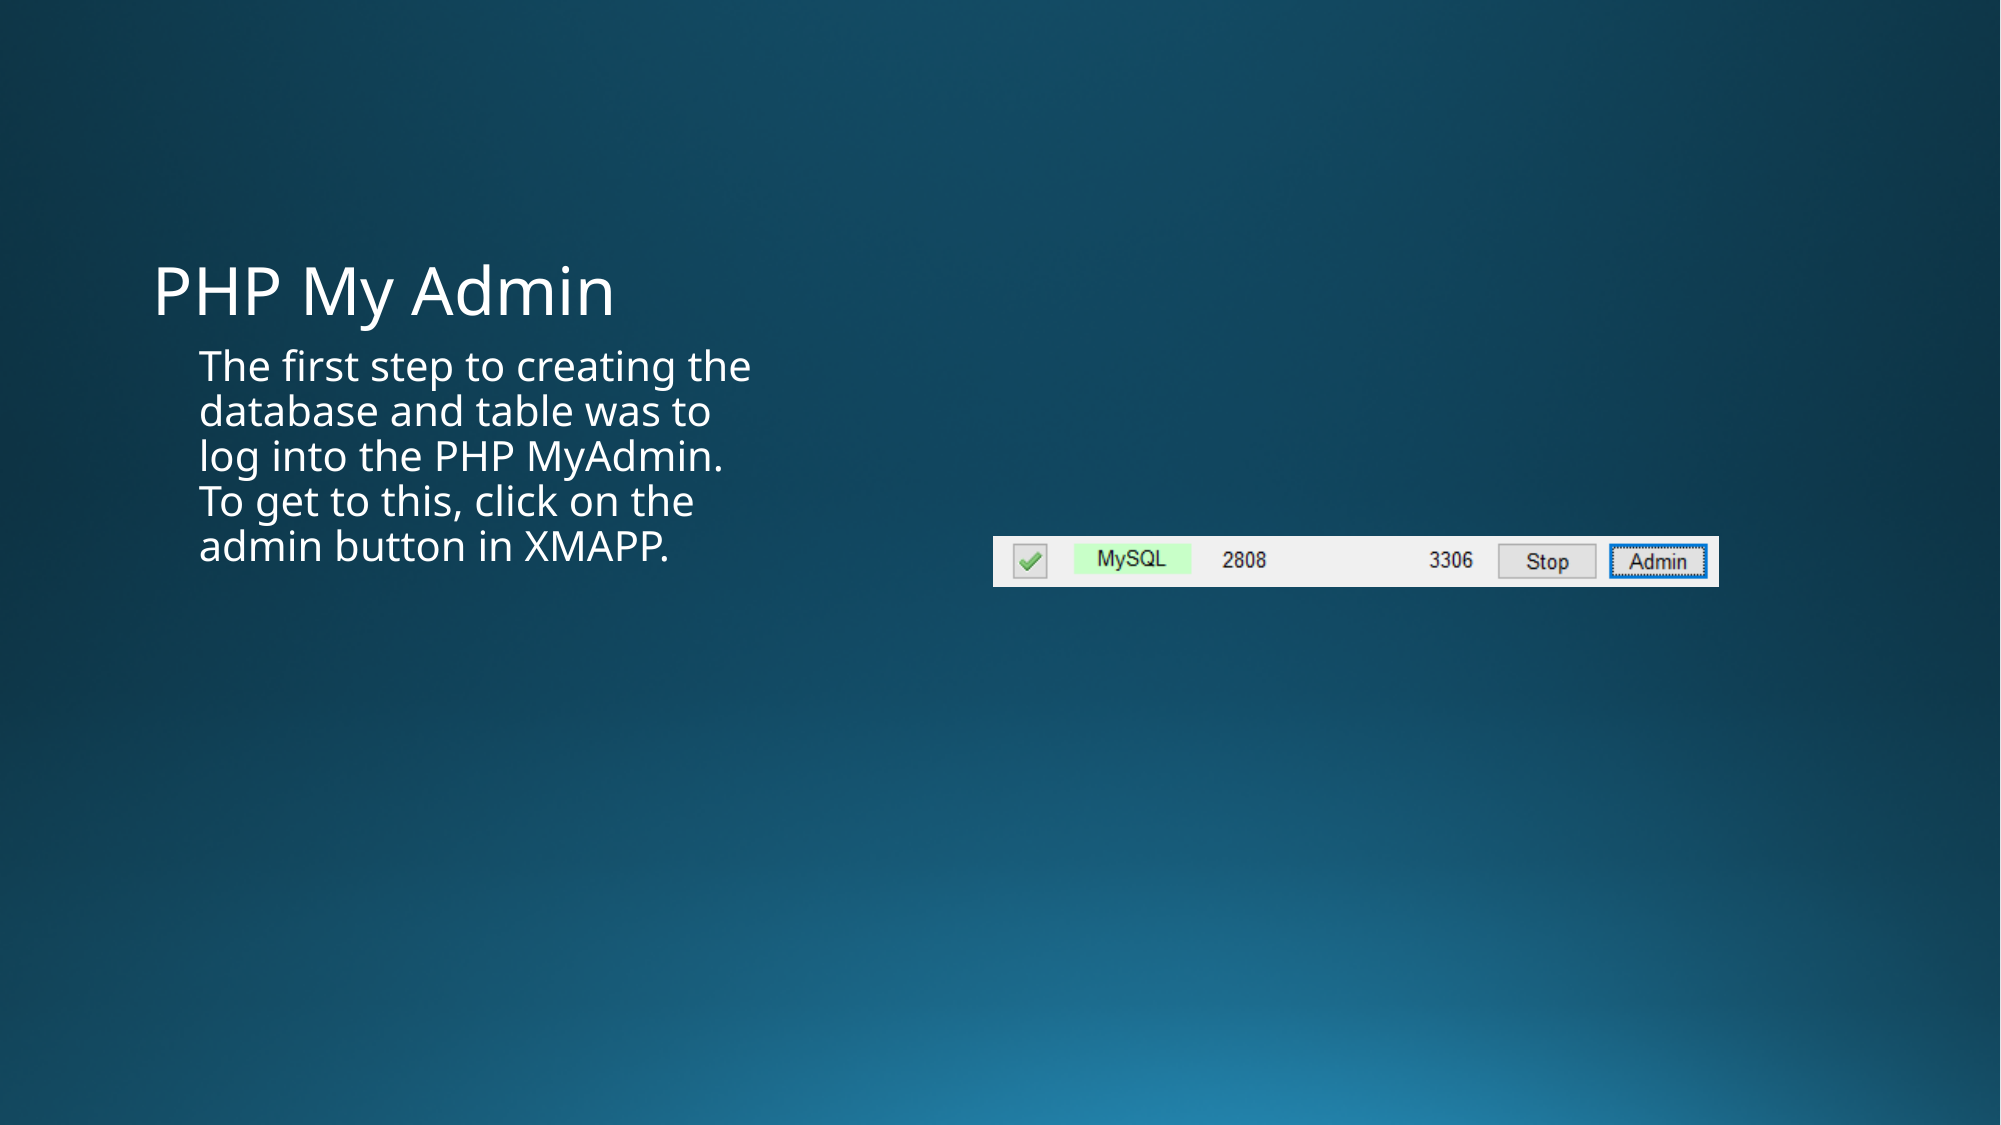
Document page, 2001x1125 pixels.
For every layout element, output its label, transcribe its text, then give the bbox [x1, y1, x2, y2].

title PHP My Admin [137, 75, 783, 338]
picture [0, 0, 2001, 1125]
list The first step to creating the database and table was to log into the PHP MyAdmin. To get to this, click on the admin button in XMAPP. [183, 337, 783, 963]
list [993, 536, 1719, 587]
